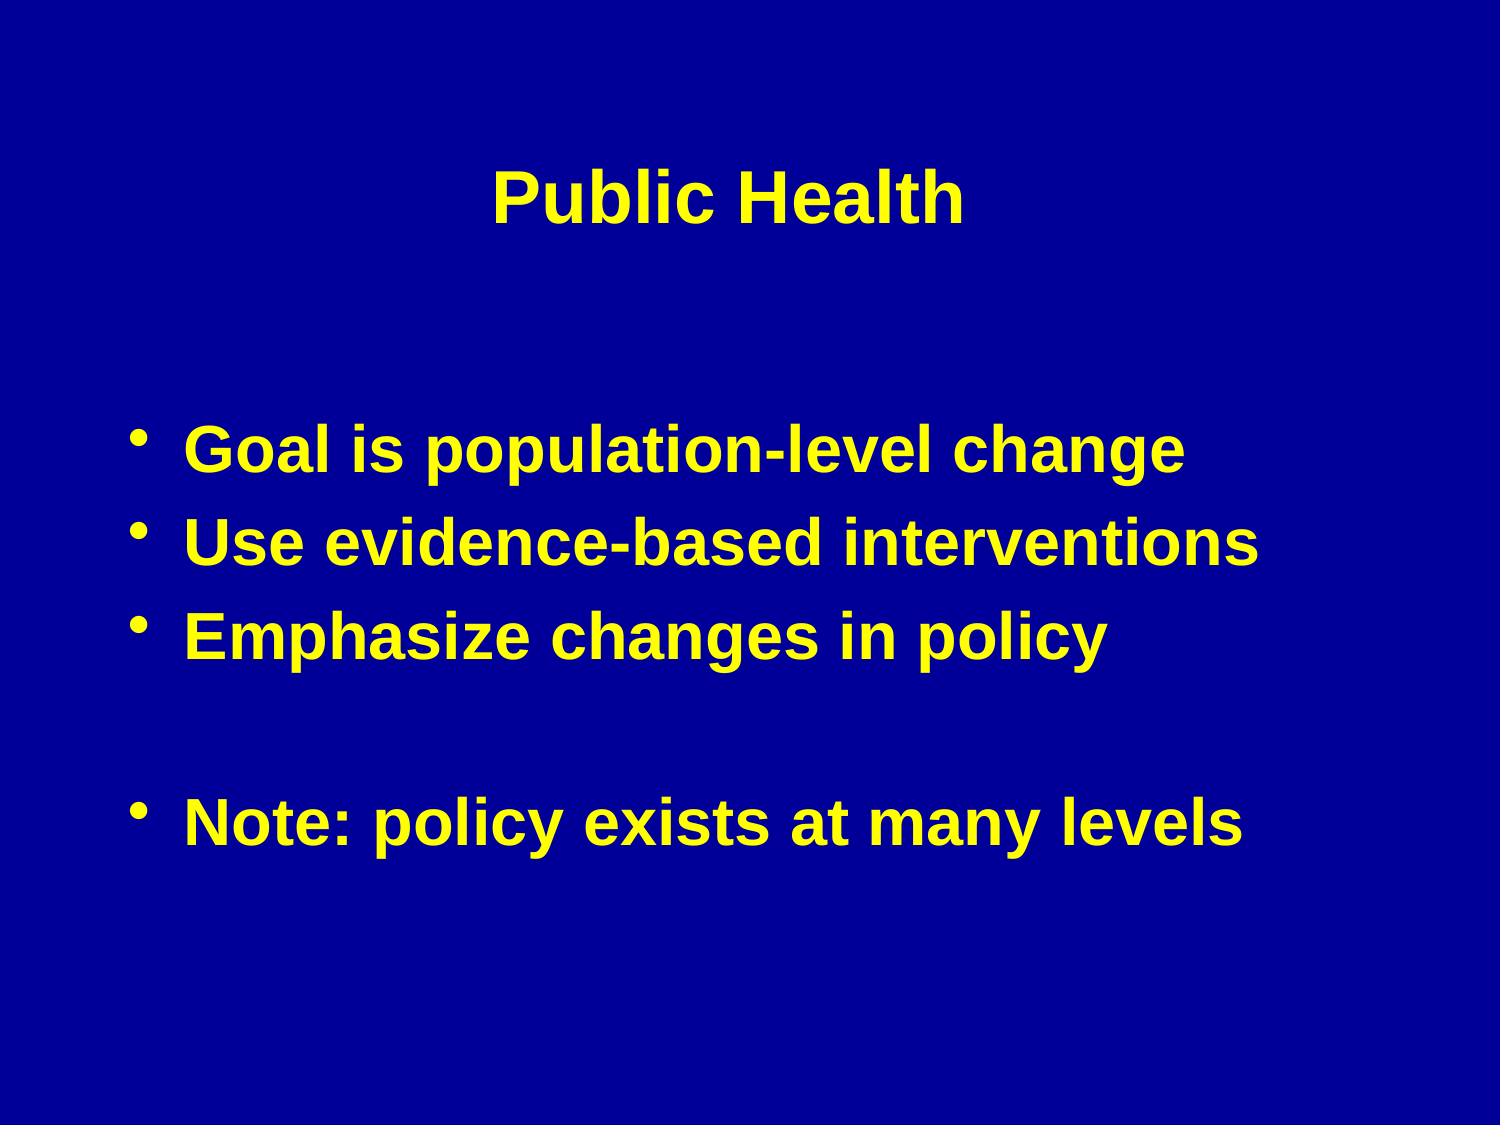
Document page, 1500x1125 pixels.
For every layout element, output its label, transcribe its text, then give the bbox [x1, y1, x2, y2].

list Goal is population-level change Use evidence-based interventions Emphasize changes in policy Note: policy exists at many levels [112, 324, 1388, 1000]
title Public Health [112, 99, 1388, 288]
